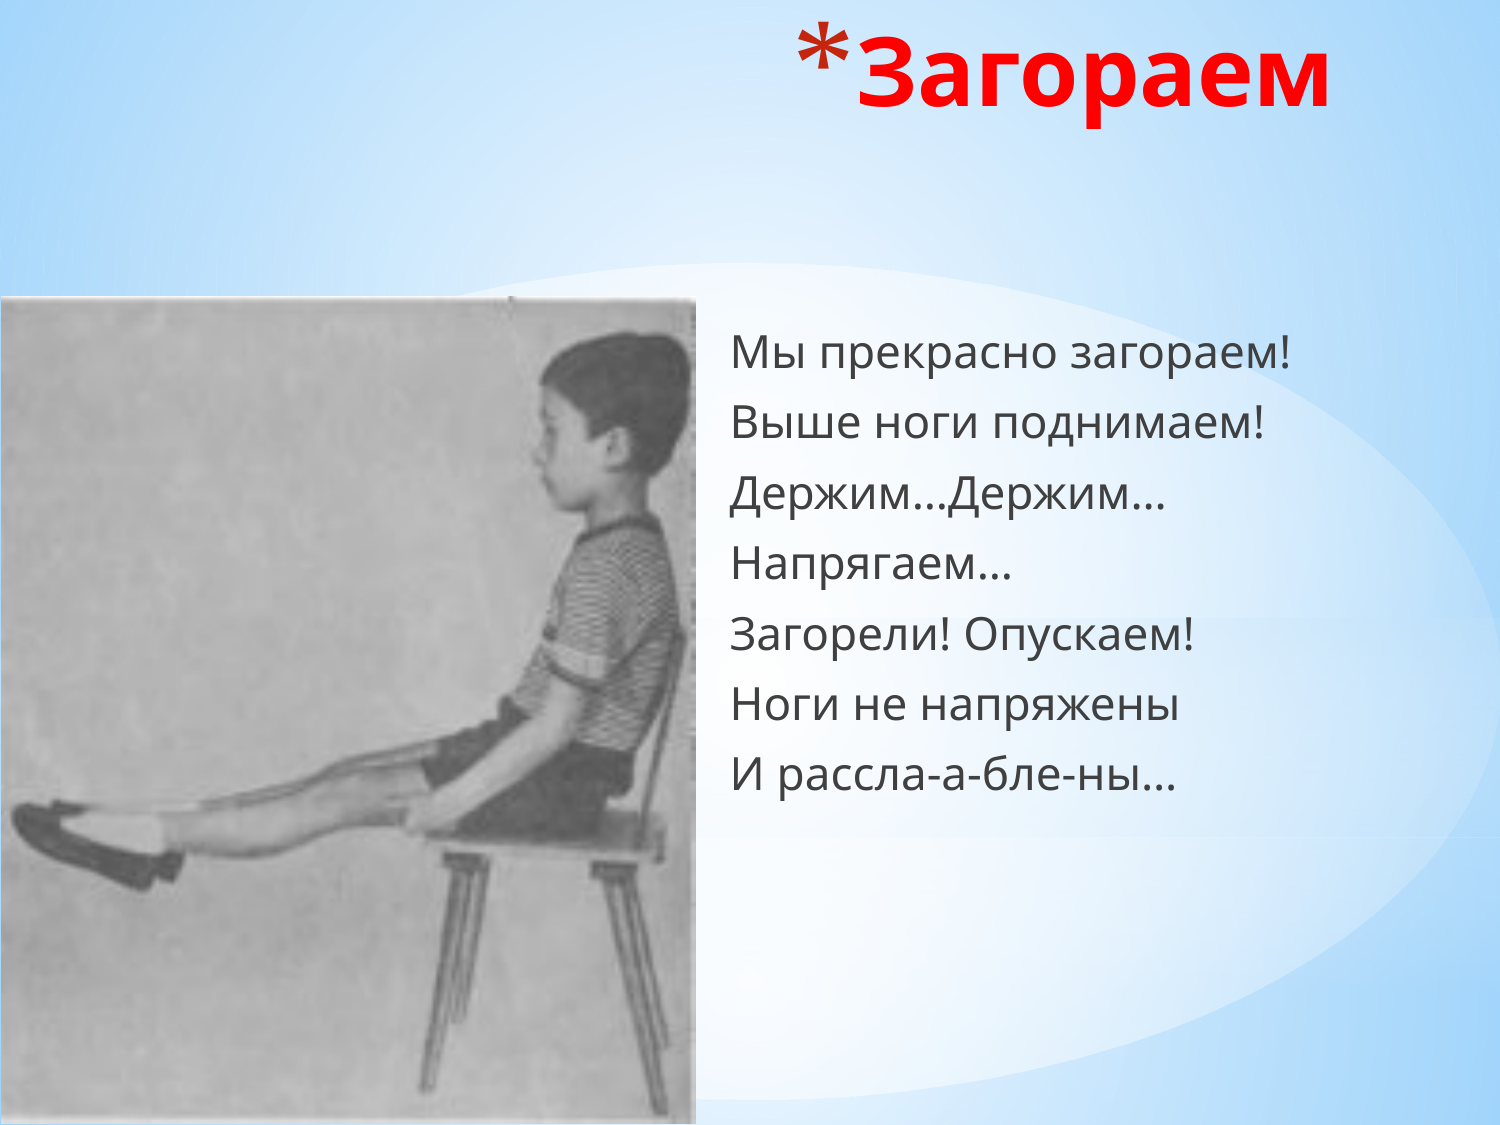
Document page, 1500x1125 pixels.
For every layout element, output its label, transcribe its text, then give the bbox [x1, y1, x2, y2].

list Мы прекрасно загораем! Выше ноги поднимаем! Держим…Держим… Напрягаем… Загорели! Опускаем! Ноги не напряжены И рассла-а-бле-ны… [714, 314, 1500, 1043]
picture [1, 296, 697, 1125]
title Загораем [0, 2, 1350, 191]
